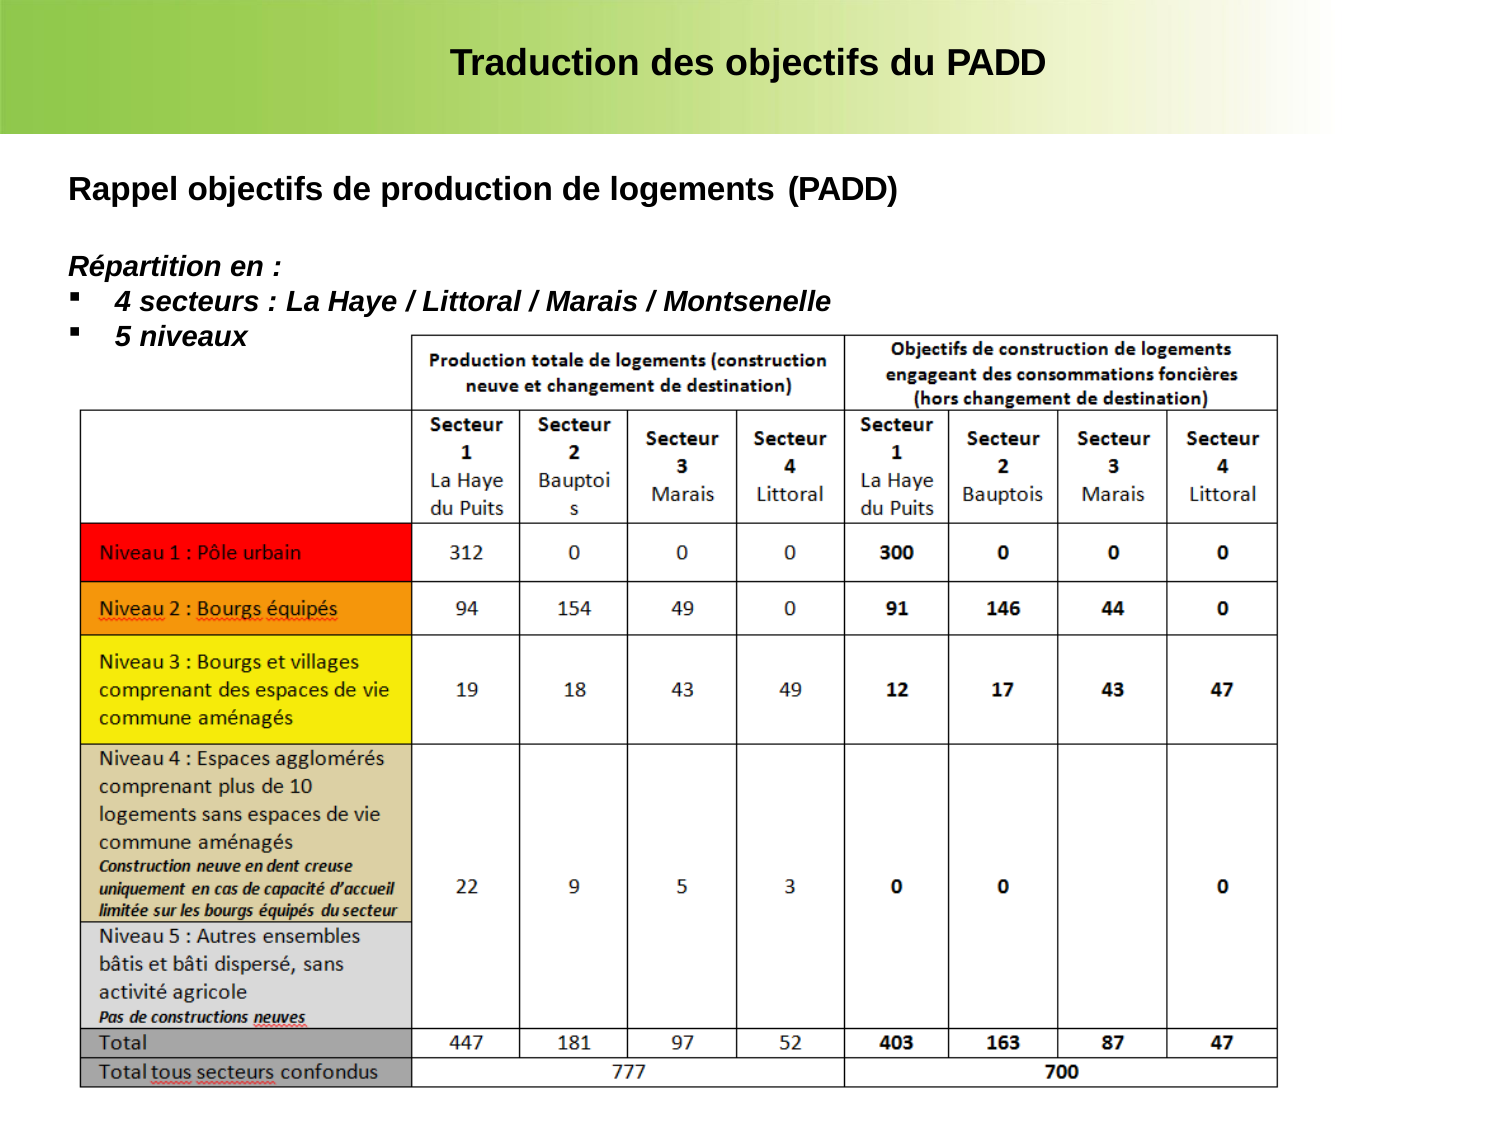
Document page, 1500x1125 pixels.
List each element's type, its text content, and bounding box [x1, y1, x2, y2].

picture [0, 0, 1500, 134]
text_box [52, 317, 1306, 1108]
text_box Rappel objectifs de production de logements (PADD) Répartition en : 4 secteurs : La Haye / Littoral / Marais / Montsenelle 5 niveaux [66, 167, 906, 354]
text_box Traduction des objectifs du PADD [437, 37, 1063, 226]
